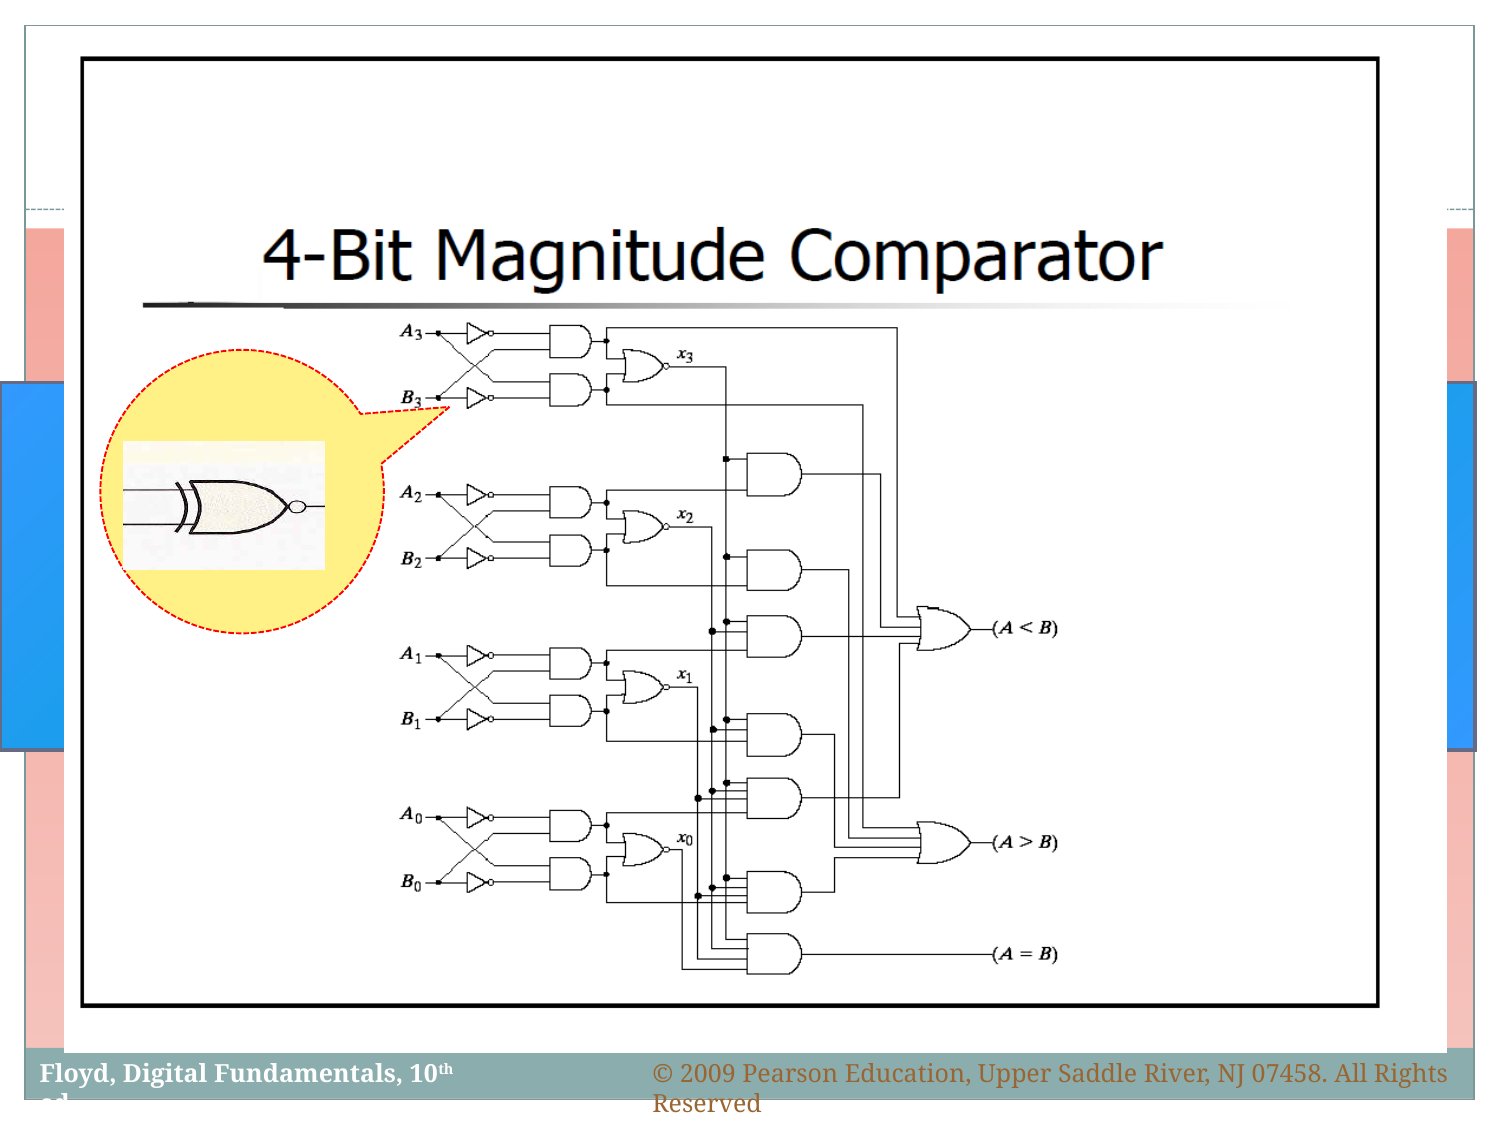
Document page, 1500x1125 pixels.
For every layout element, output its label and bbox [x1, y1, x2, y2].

picture [64, 30, 1448, 1053]
